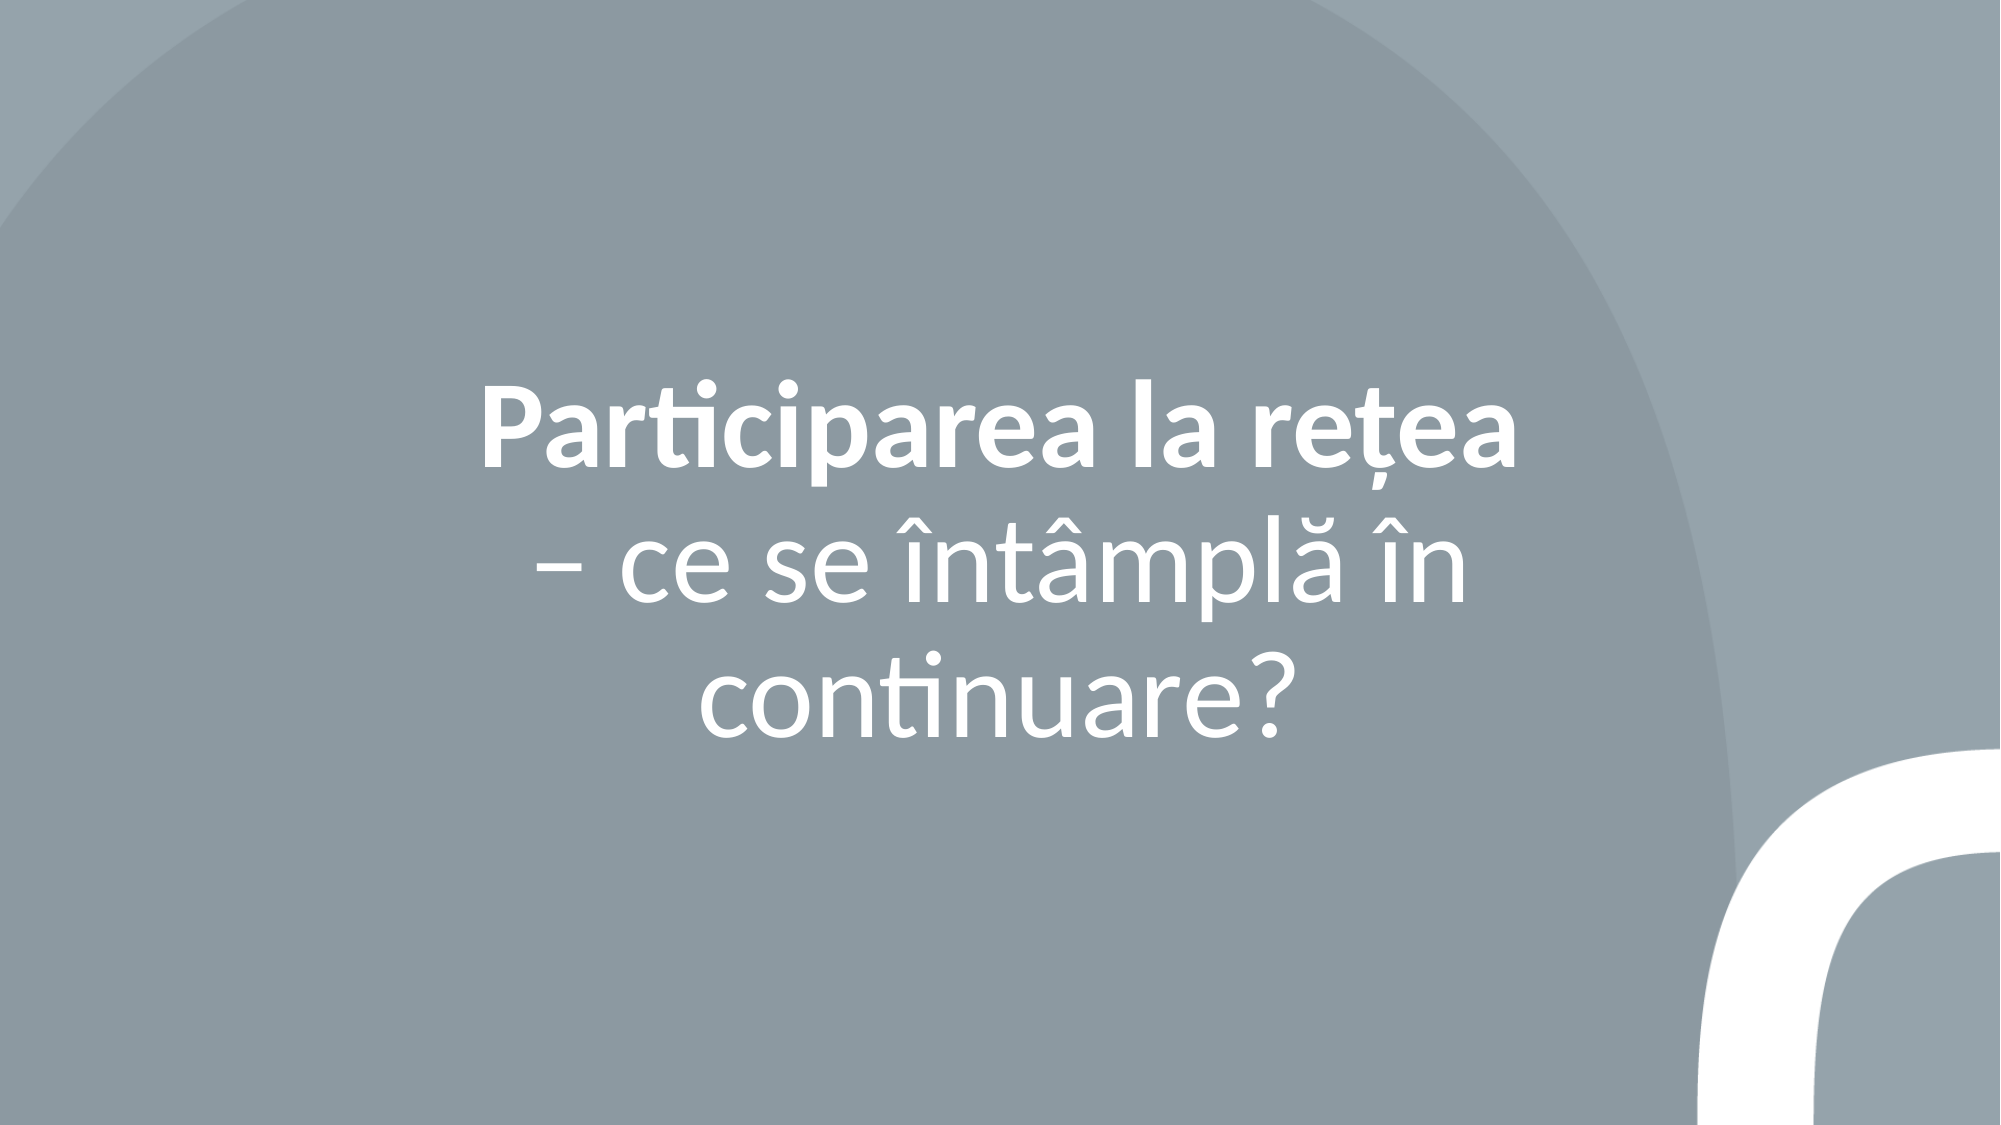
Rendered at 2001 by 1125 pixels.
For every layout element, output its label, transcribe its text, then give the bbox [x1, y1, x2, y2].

picture [0, 0, 2000, 1125]
title Participarea la rețea – ce se întâmplă în continuare? [302, 460, 1698, 665]
